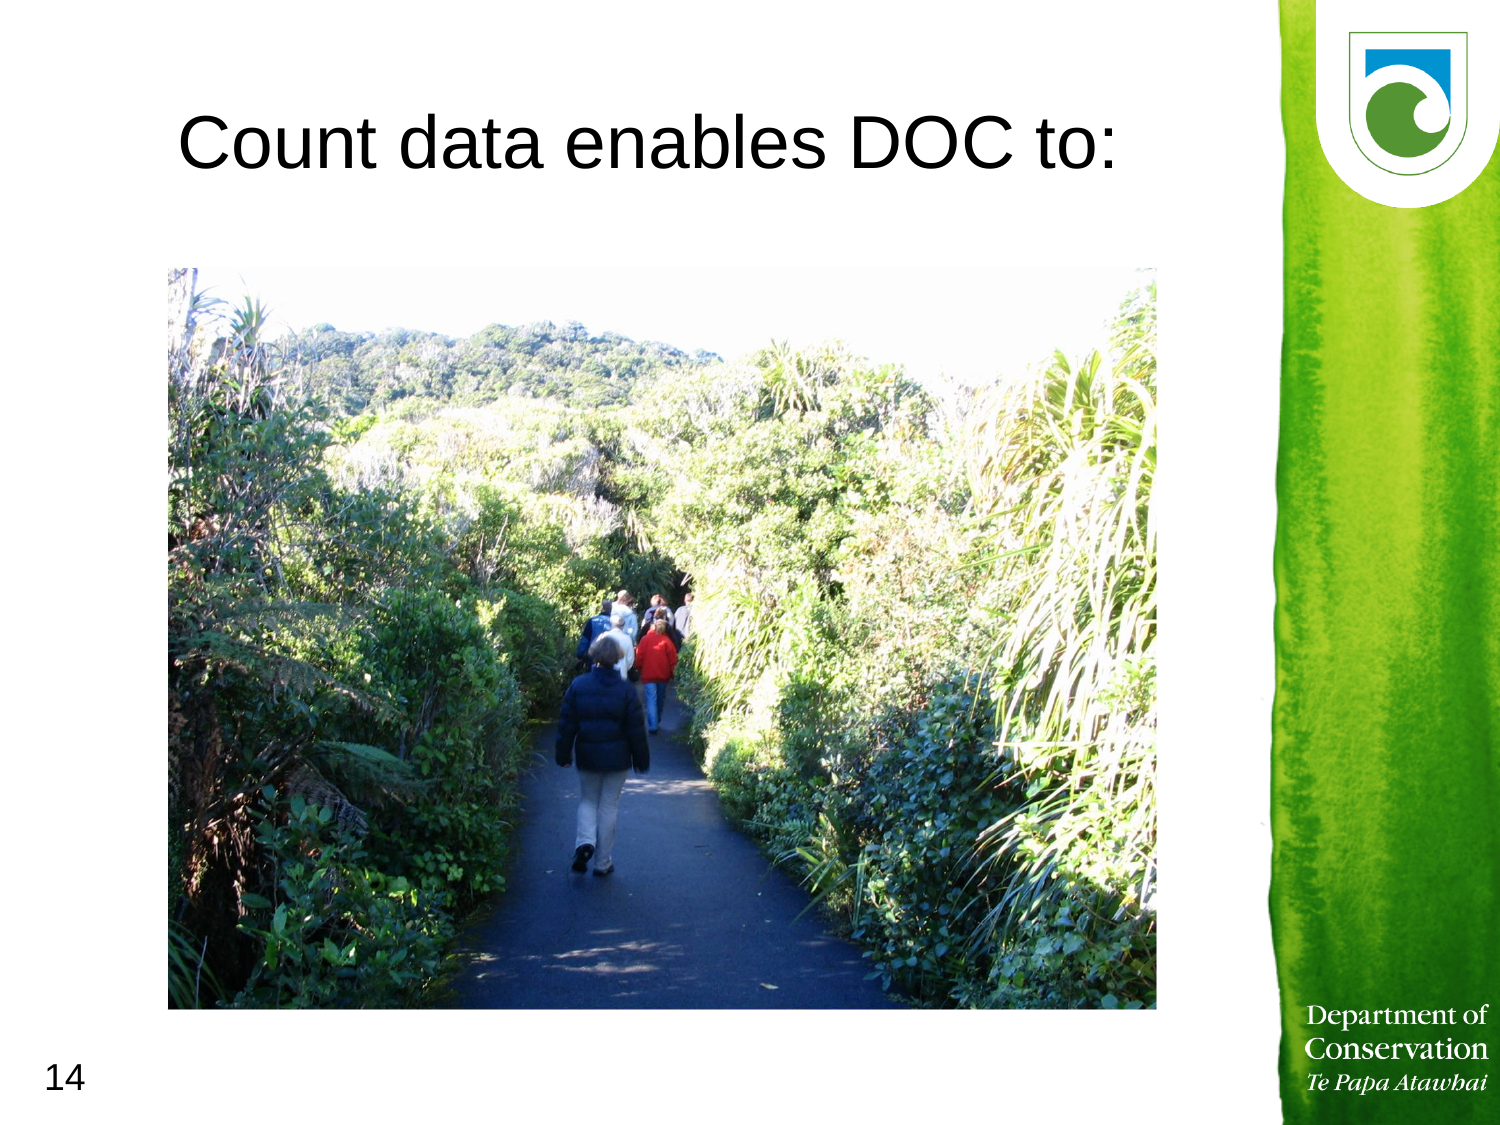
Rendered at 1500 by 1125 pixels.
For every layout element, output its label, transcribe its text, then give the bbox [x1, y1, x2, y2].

picture [1247, 0, 1500, 1125]
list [167, 266, 1158, 1010]
title Count data enables DOC to: [75, 45, 1223, 233]
